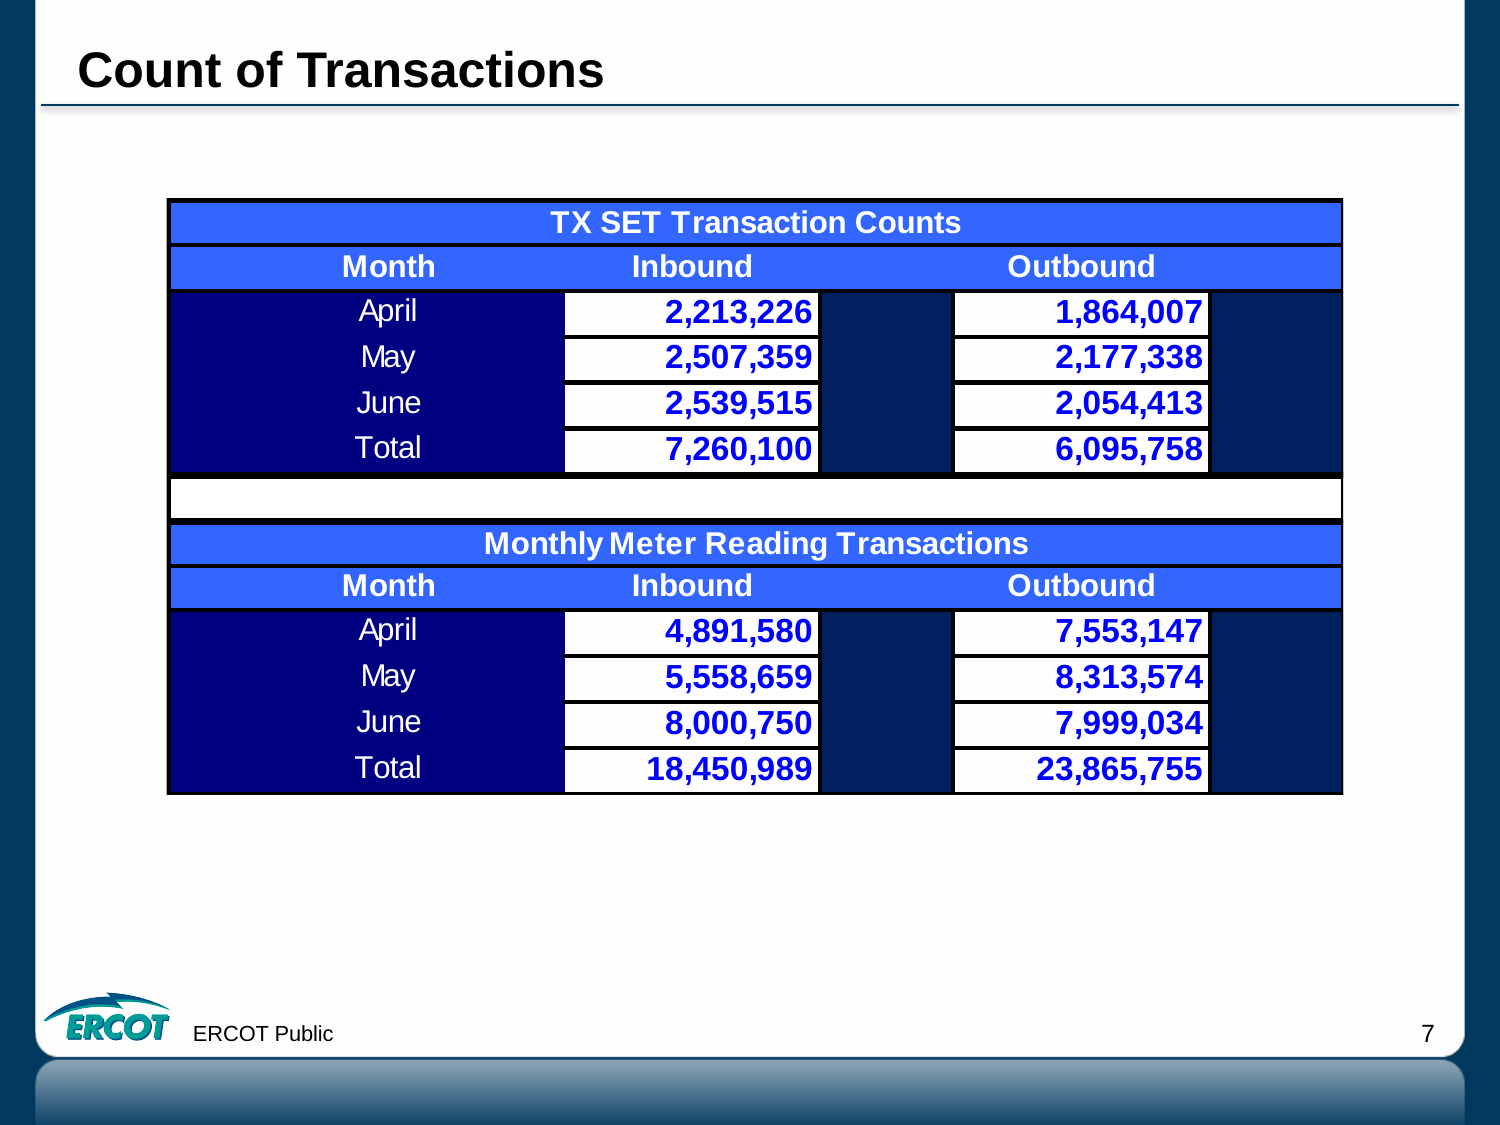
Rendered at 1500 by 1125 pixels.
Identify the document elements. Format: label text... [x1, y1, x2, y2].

picture [35, 0, 1465, 1125]
title Count of Transactions [62, 29, 1450, 106]
